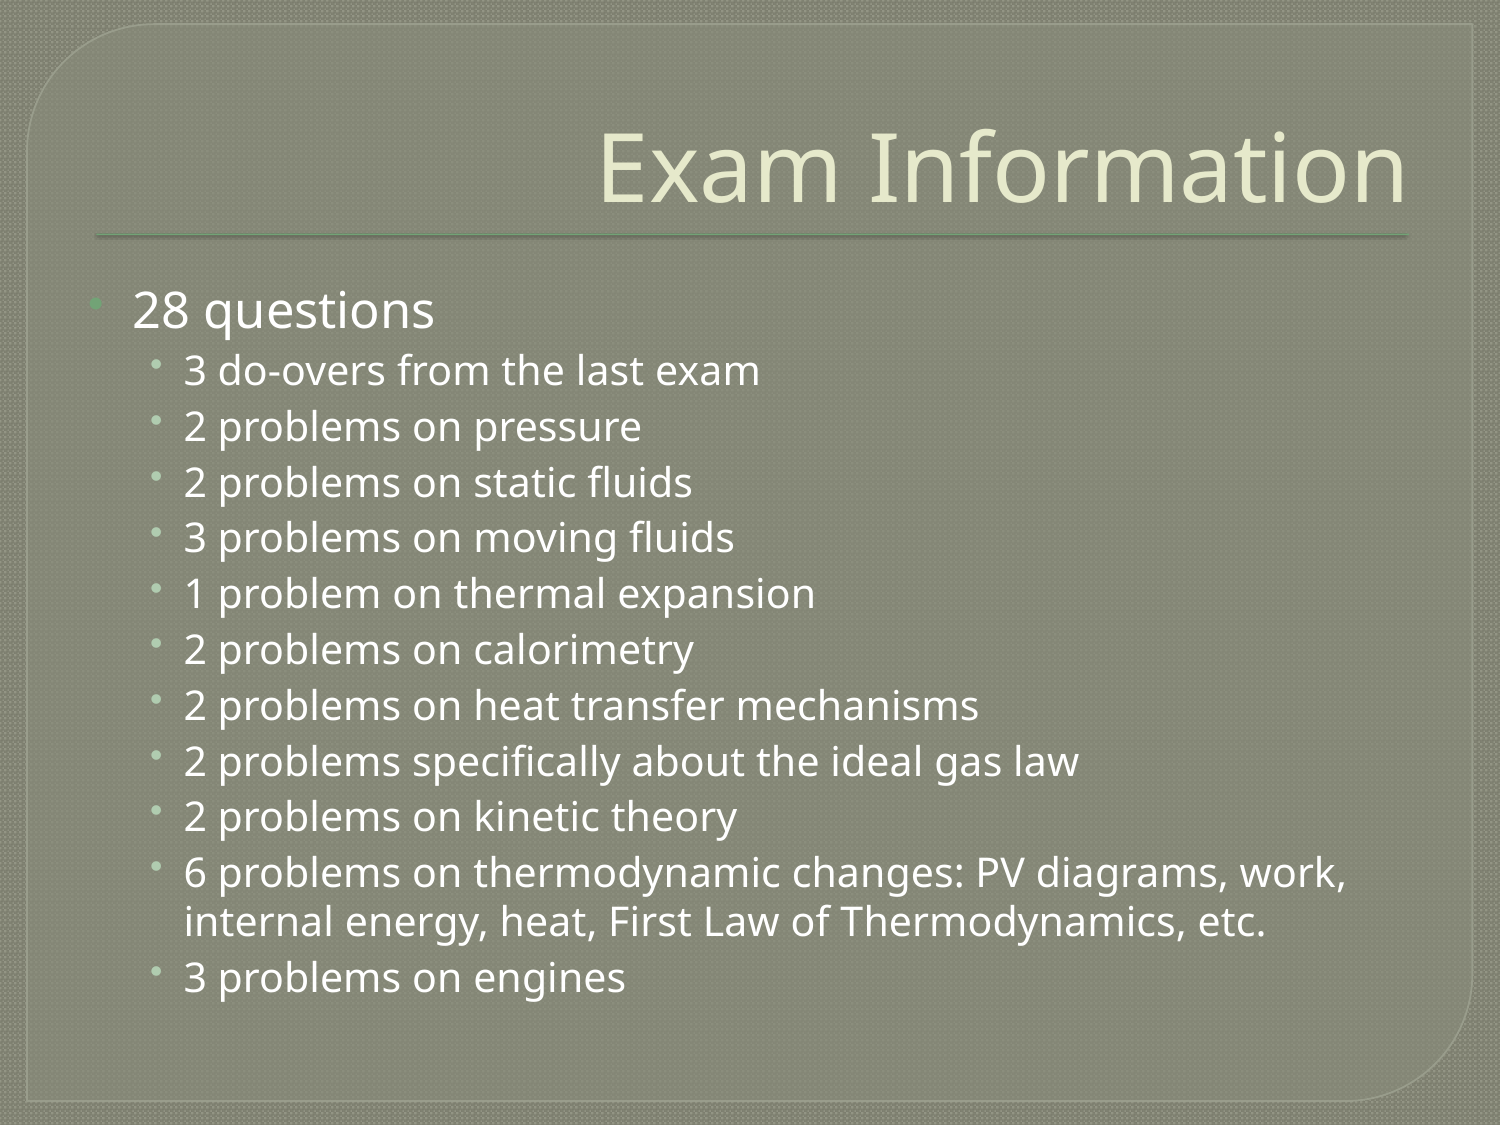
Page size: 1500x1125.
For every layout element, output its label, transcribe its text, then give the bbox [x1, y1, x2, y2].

title Exam Information [75, 41, 1425, 230]
list 28 questions 3 do-overs from the last exam 2 problems on pressure 2 problems on static fluids 3 problems on moving fluids 1 problem on thermal expansion 2 problems on calorimetry 2 problems on heat transfer mechanisms 2 problems specifically about the ideal gas law 2 problems on kinetic theory 6 problems on thermodynamic changes: PV diagrams, work, internal energy, heat, First Law of Thermodynamics, etc. 3 problems on engines [75, 270, 1425, 1013]
